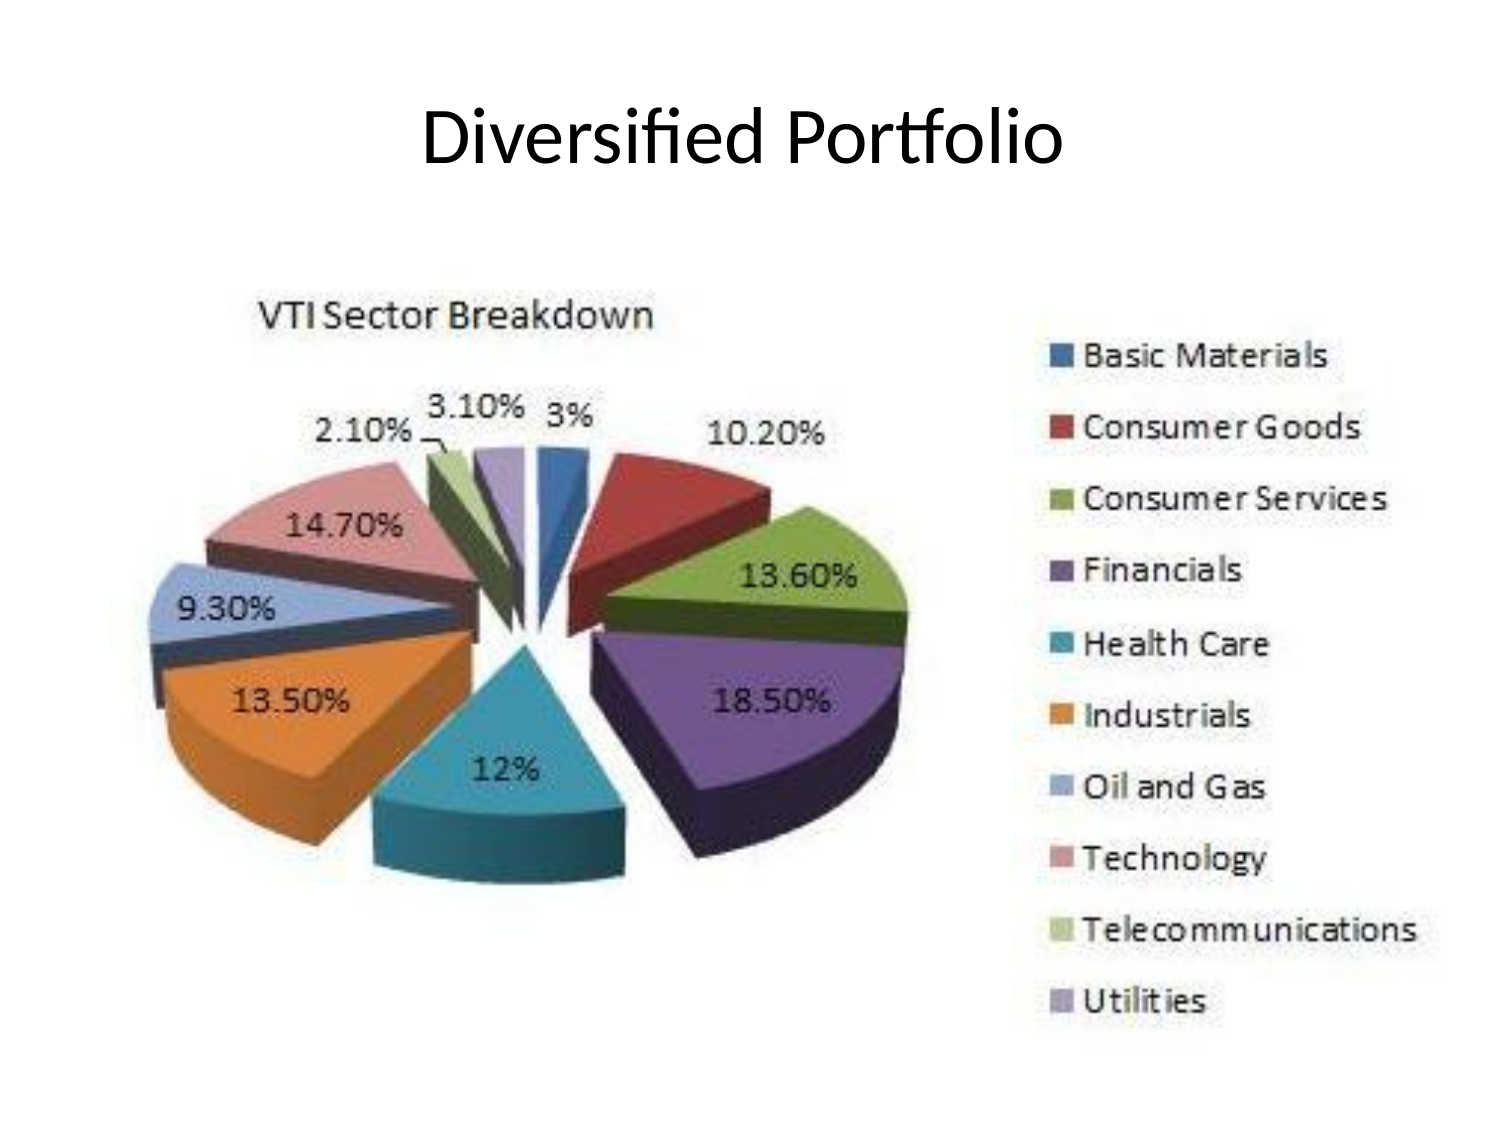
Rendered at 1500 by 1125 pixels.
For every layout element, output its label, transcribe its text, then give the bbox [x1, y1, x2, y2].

title Diversified Portfolio [729, 75, 1438, 188]
picture [62, 267, 1447, 1088]
text_box [25, 0, 729, 215]
